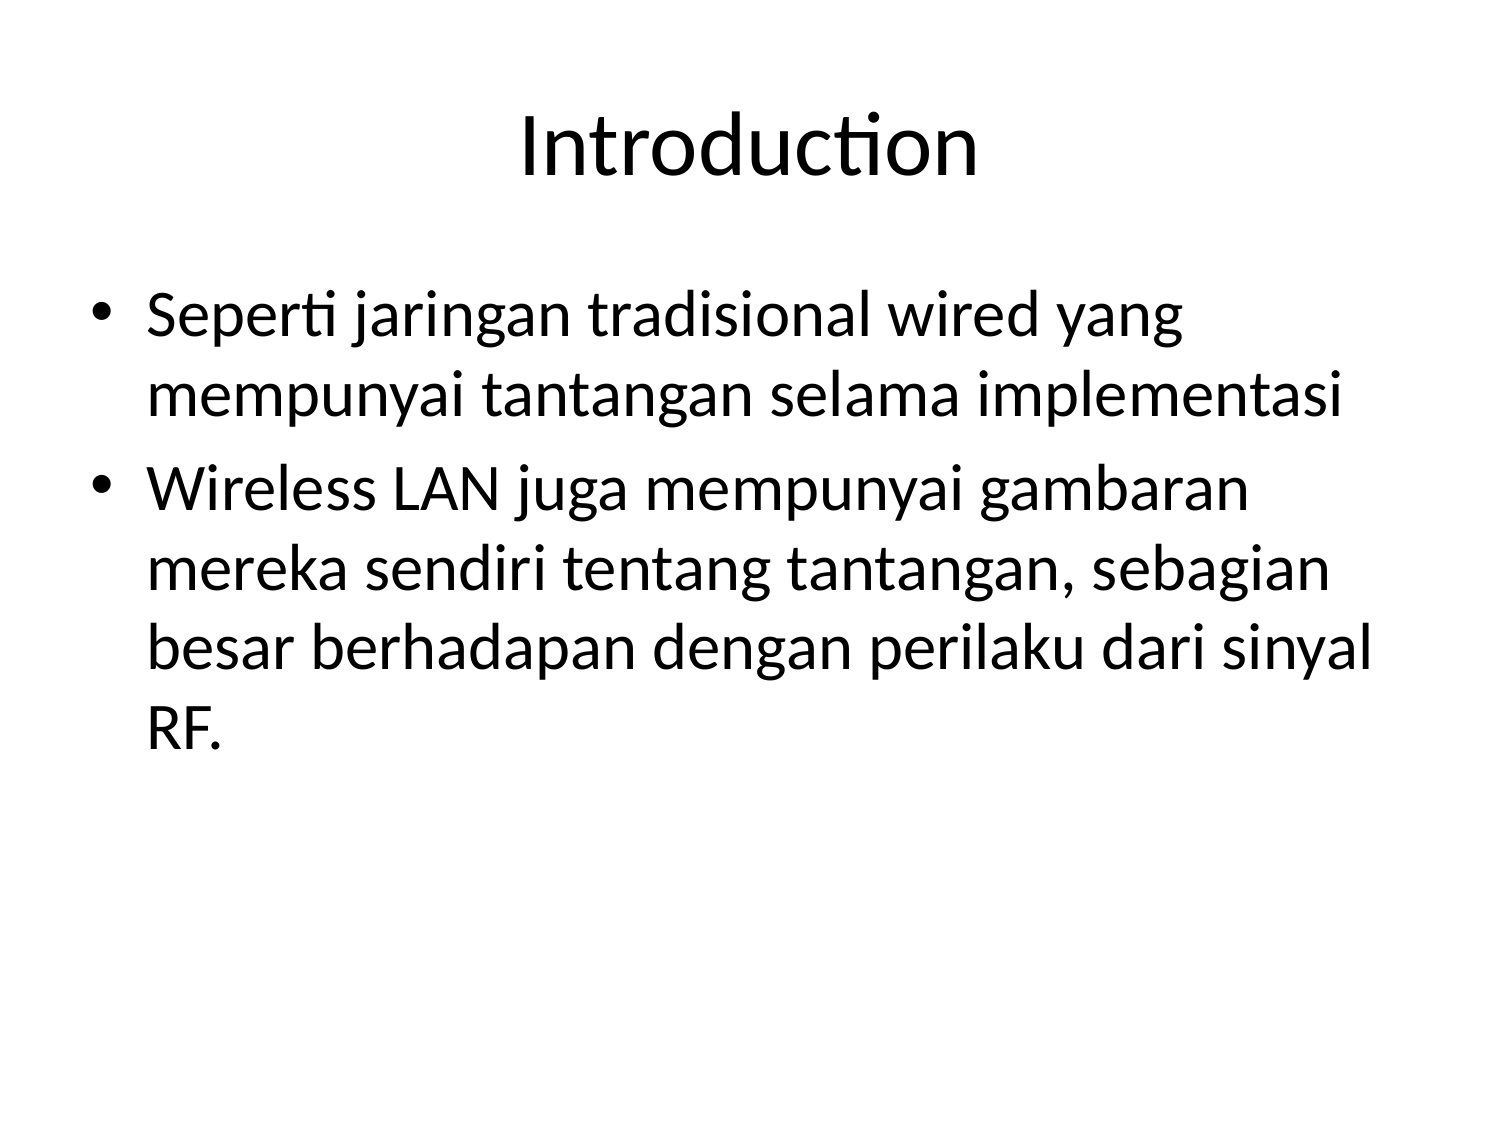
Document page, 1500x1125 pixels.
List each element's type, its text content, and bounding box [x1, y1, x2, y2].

title Introduction [75, 45, 1425, 233]
list Seperti jaringan tradisional wired yang mempunyai tantangan selama implementasi Wireless LAN juga mempunyai gambaran mereka sendiri tentang tantangan, sebagian besar berhadapan dengan perilaku dari sinyal RF. [75, 262, 1425, 1005]
